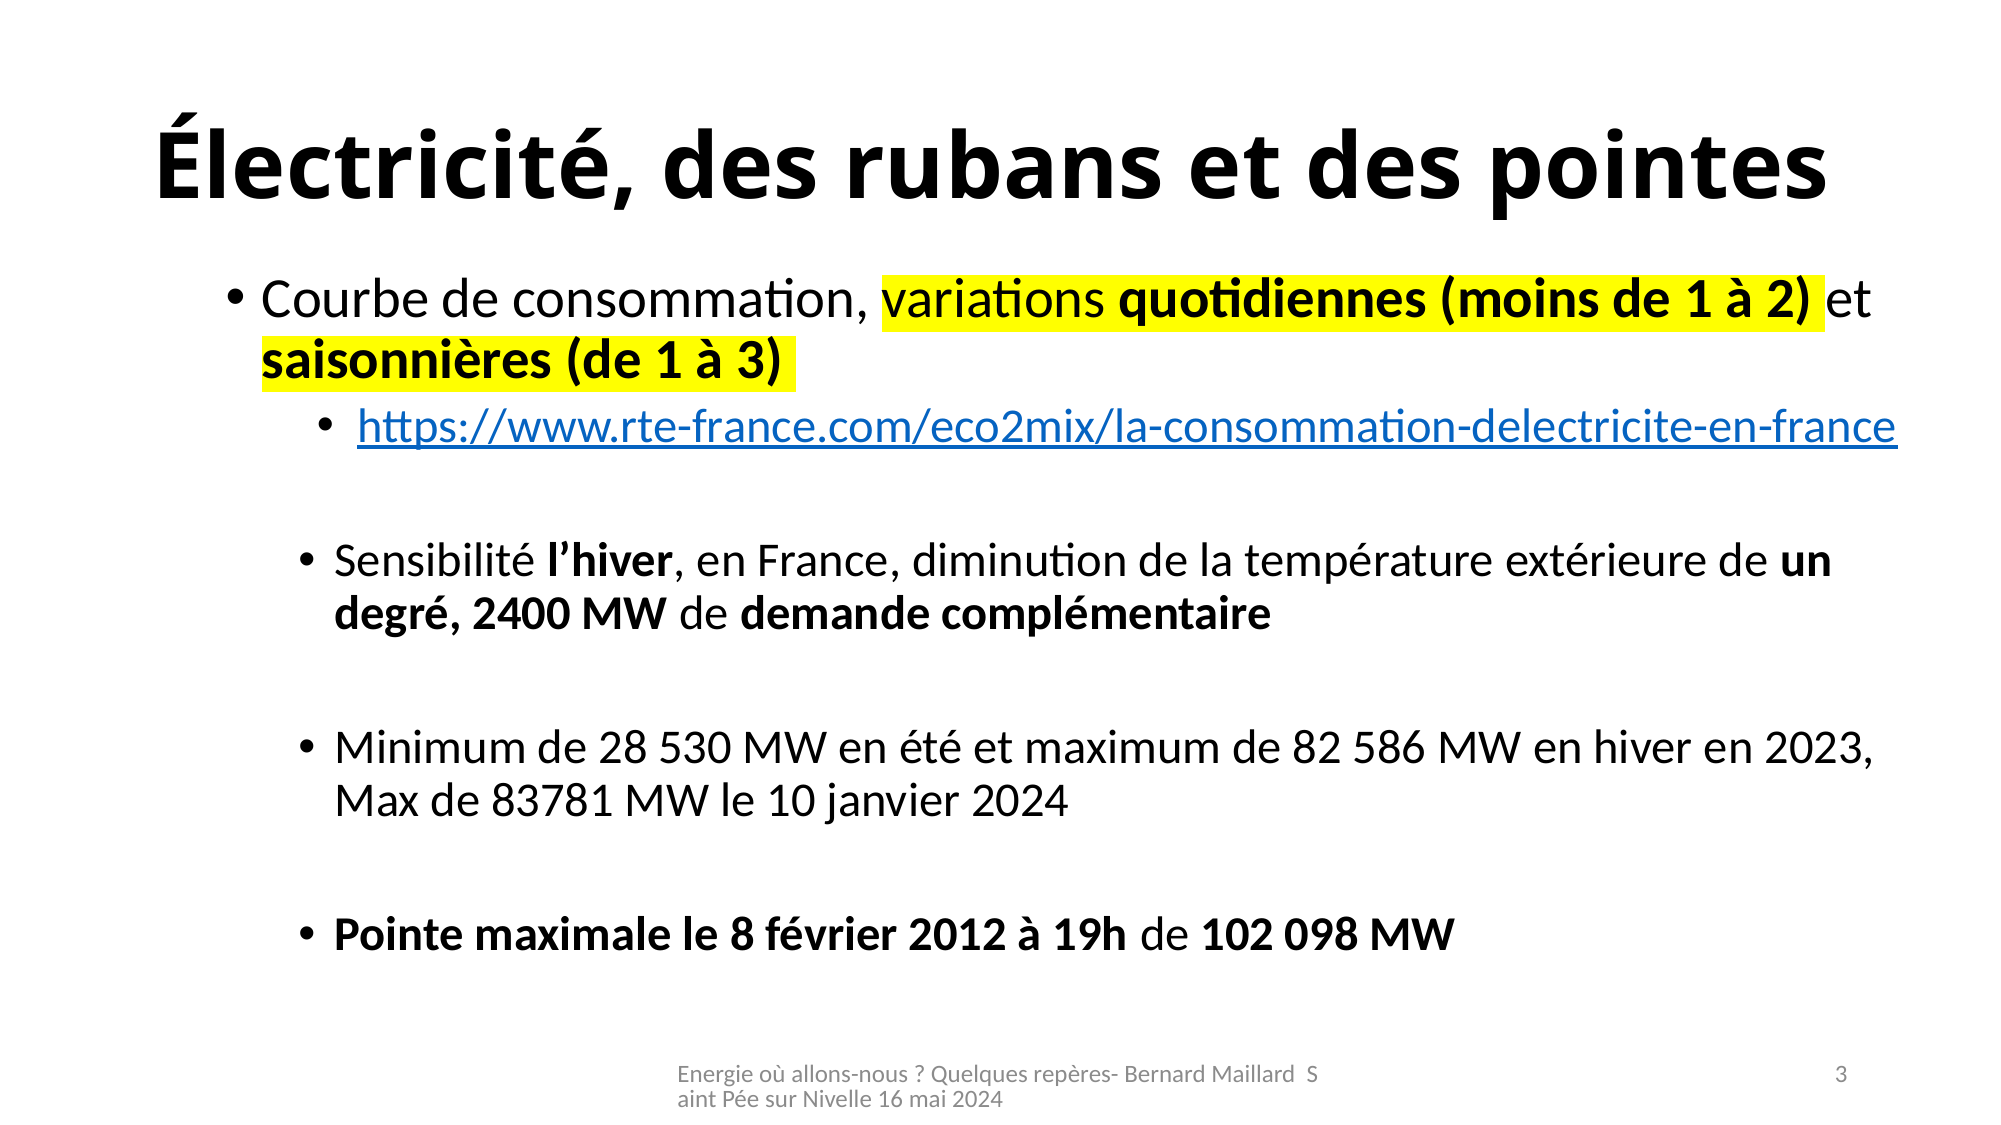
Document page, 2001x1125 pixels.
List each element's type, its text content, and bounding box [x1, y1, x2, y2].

footer Energie où allons-nous ? Quelques repères- Bernard Maillard Saint Pée sur Nivelle 16 mai 2024 [662, 1042, 1338, 1103]
list Courbe de consommation, variations quotidiennes (moins de 1 à 2) et saisonnières (de 1 à 3) https://www.rte-france.com/eco2mix/la-consommation-delectricite-en-france Sensibilité l’hiver, en France, diminution de la température extérieure de un degré, 2400 MW de demande complémentaire Minimum de 28 530 MW en été et maximum de 82 586 MW en hiver en 2023, Max de 83781 MW le 10 janvier 2024 Pointe maximale le 8 février 2012 à 19h de 102 098 MW [210, 261, 1936, 975]
slide_number 3 [1412, 1042, 1863, 1103]
title Électricité, des rubans et des pointes [137, 59, 1863, 278]
